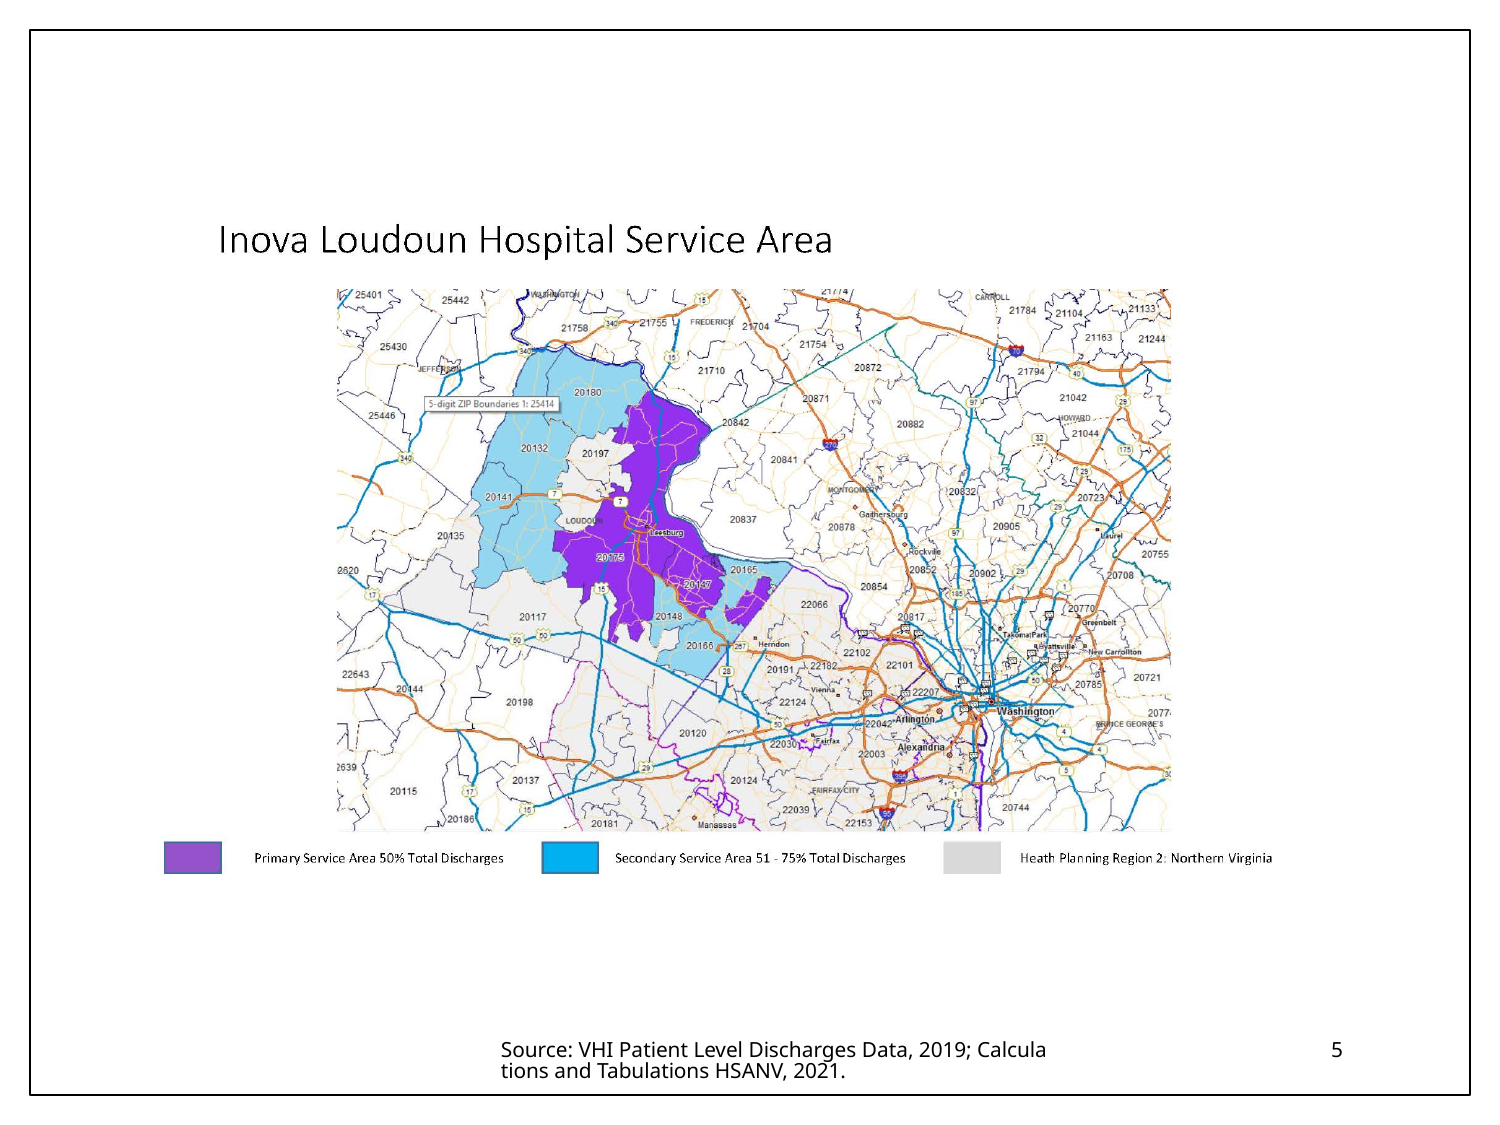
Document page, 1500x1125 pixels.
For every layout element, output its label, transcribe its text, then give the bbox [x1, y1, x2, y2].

picture [127, 60, 1387, 1035]
slide_number 5 [1147, 1042, 1358, 1081]
footer Source: VHI Patient Level Discharges Data, 2019; Calculations and Tabulations HSANV, 2021. [485, 1042, 1067, 1081]
